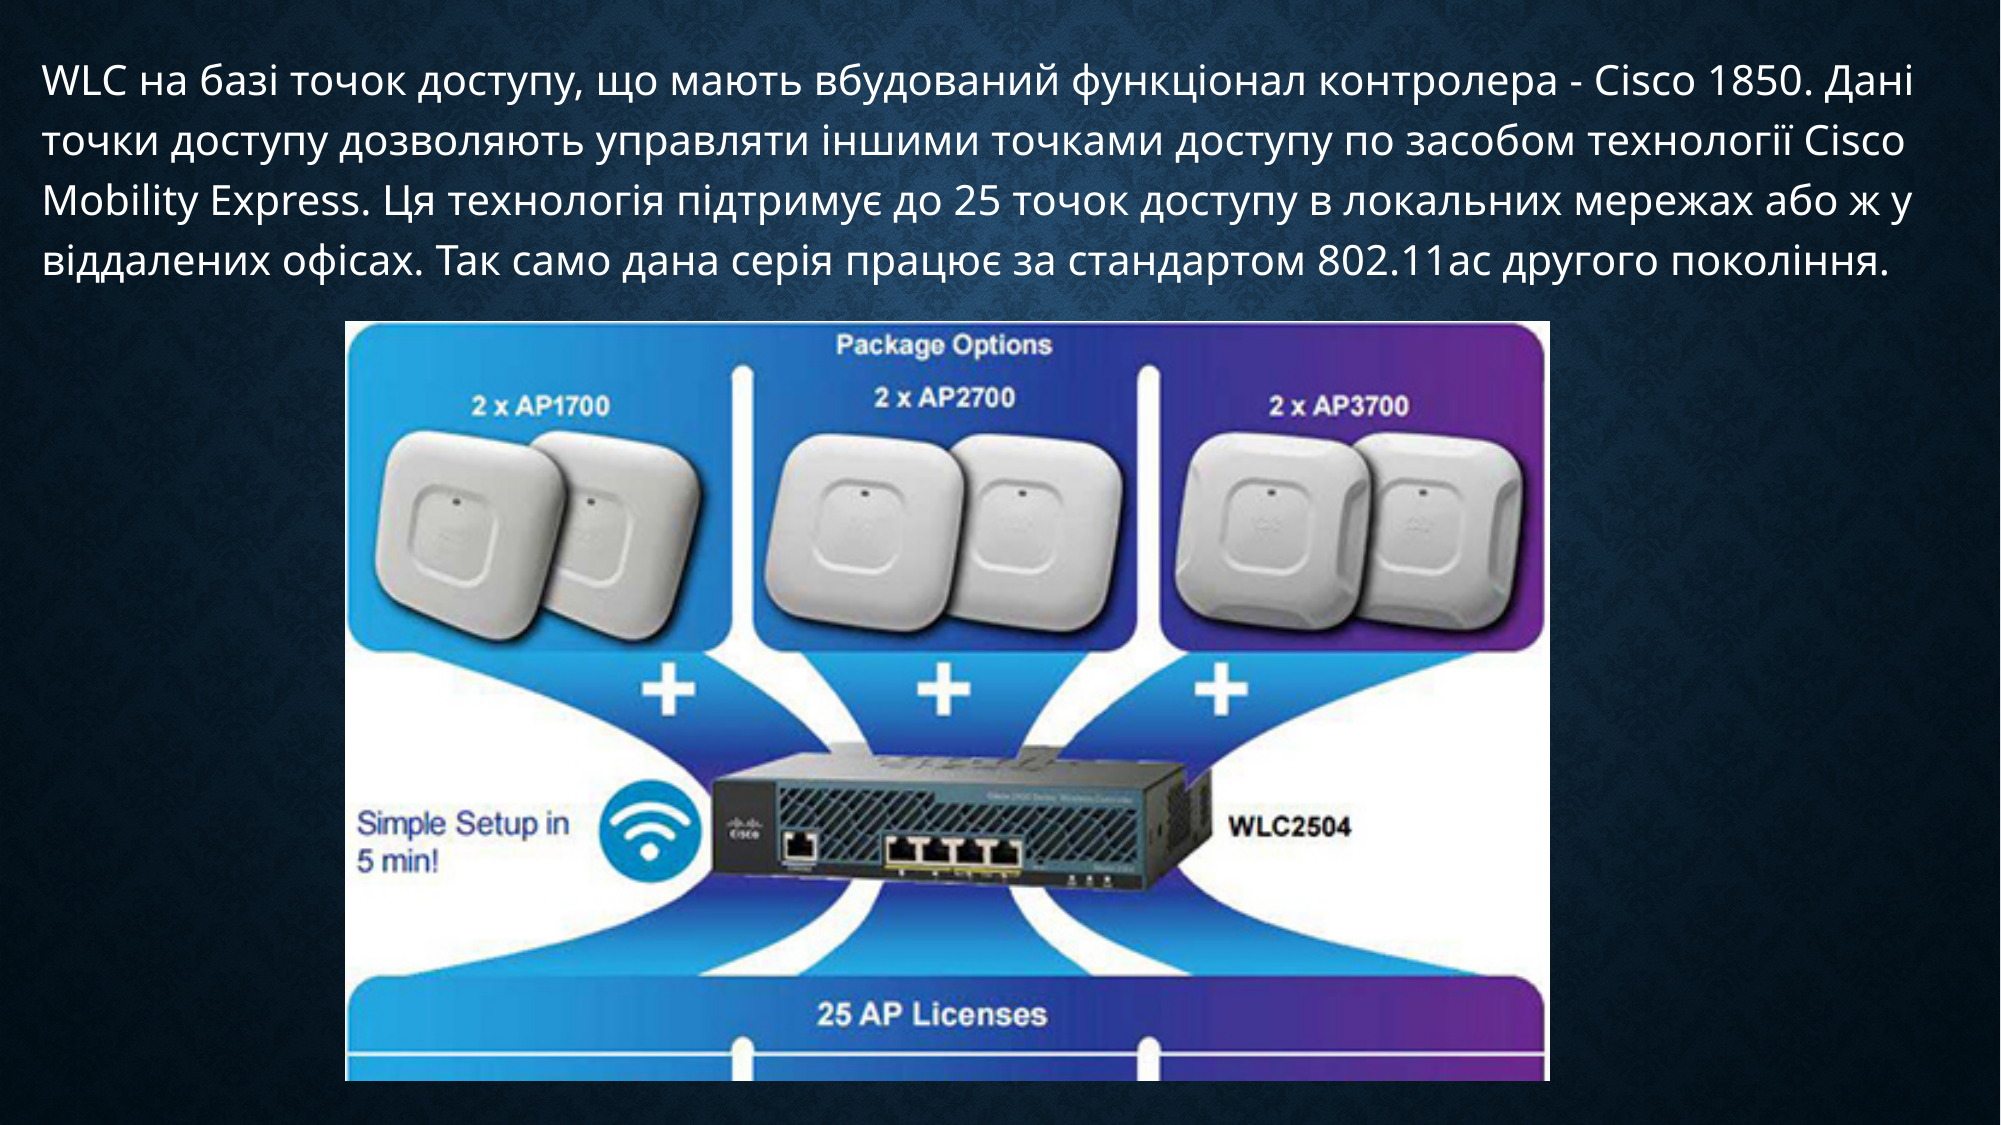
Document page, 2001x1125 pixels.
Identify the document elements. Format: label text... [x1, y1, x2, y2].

picture [344, 320, 1551, 1081]
list WLC на базі точок доступу, що мають вбудований функціонал контролера - Cisco 1850. Дані точки доступу дозволяють управляти іншими точками доступу по засобом технології Cisco Mobility Express. Ця технологія підтримує до 25 точок доступу в локальних мережах або ж у віддалених офісах. Так само дана серія працює за стандартом 802.11ас другого покоління. [26, 36, 1935, 352]
